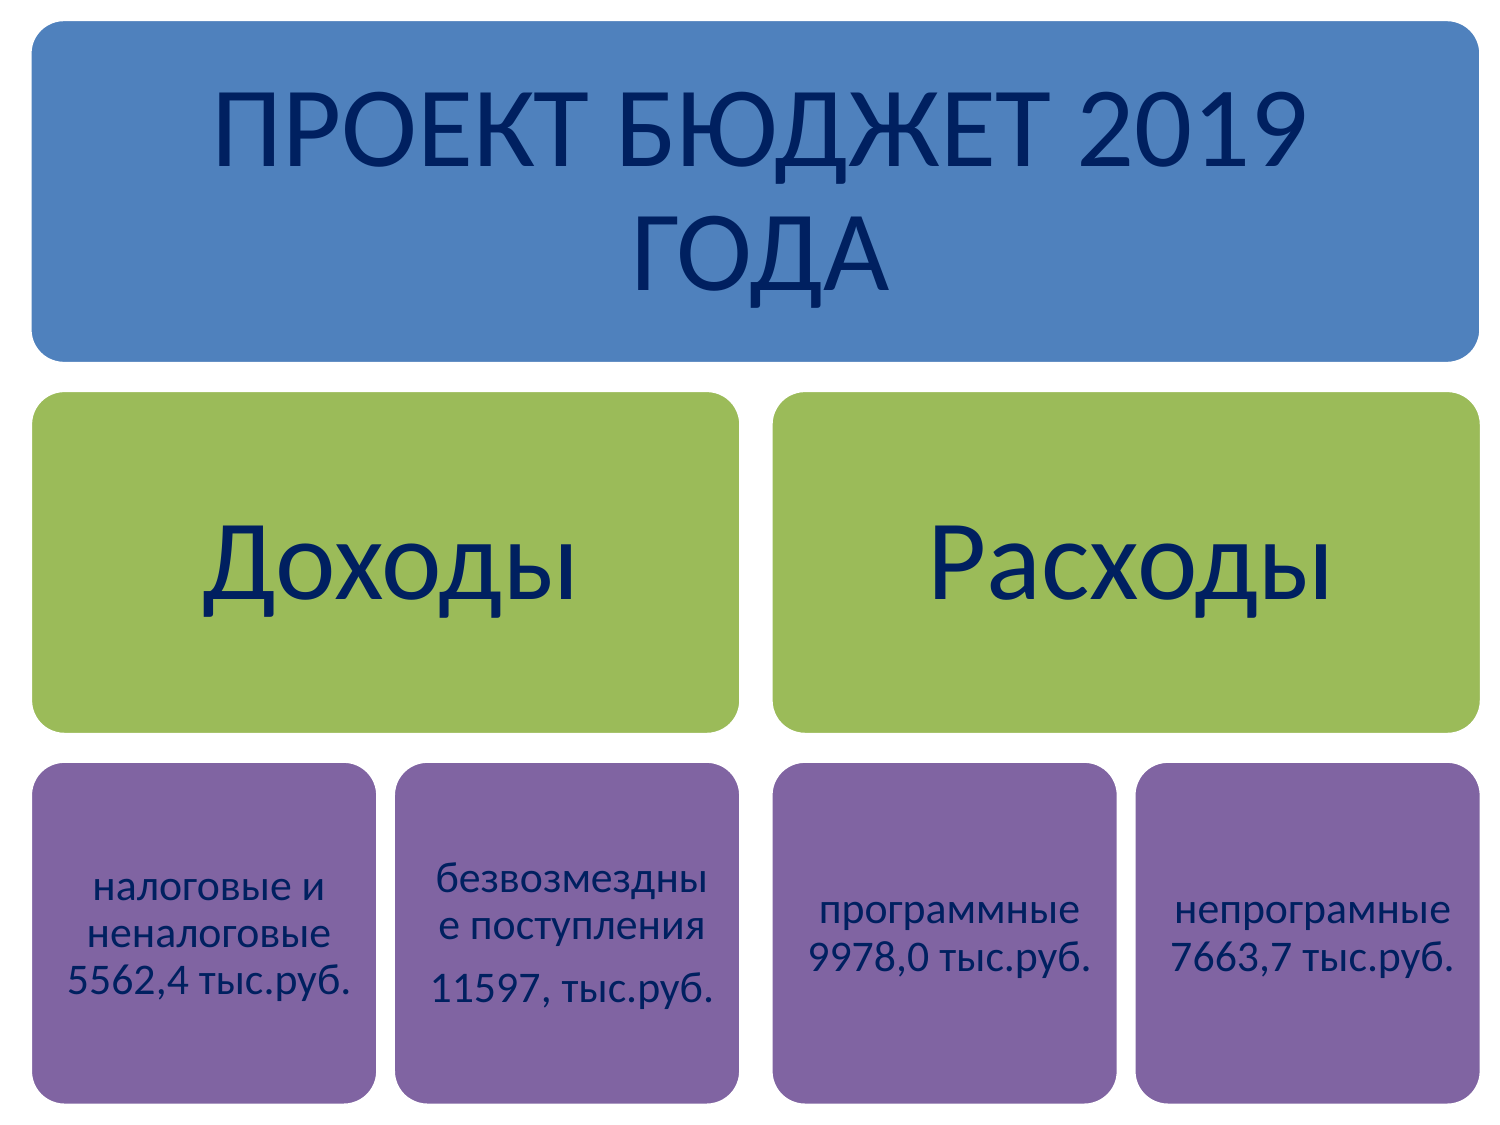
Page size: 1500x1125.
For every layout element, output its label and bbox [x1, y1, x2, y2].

list [29, 18, 1483, 1107]
